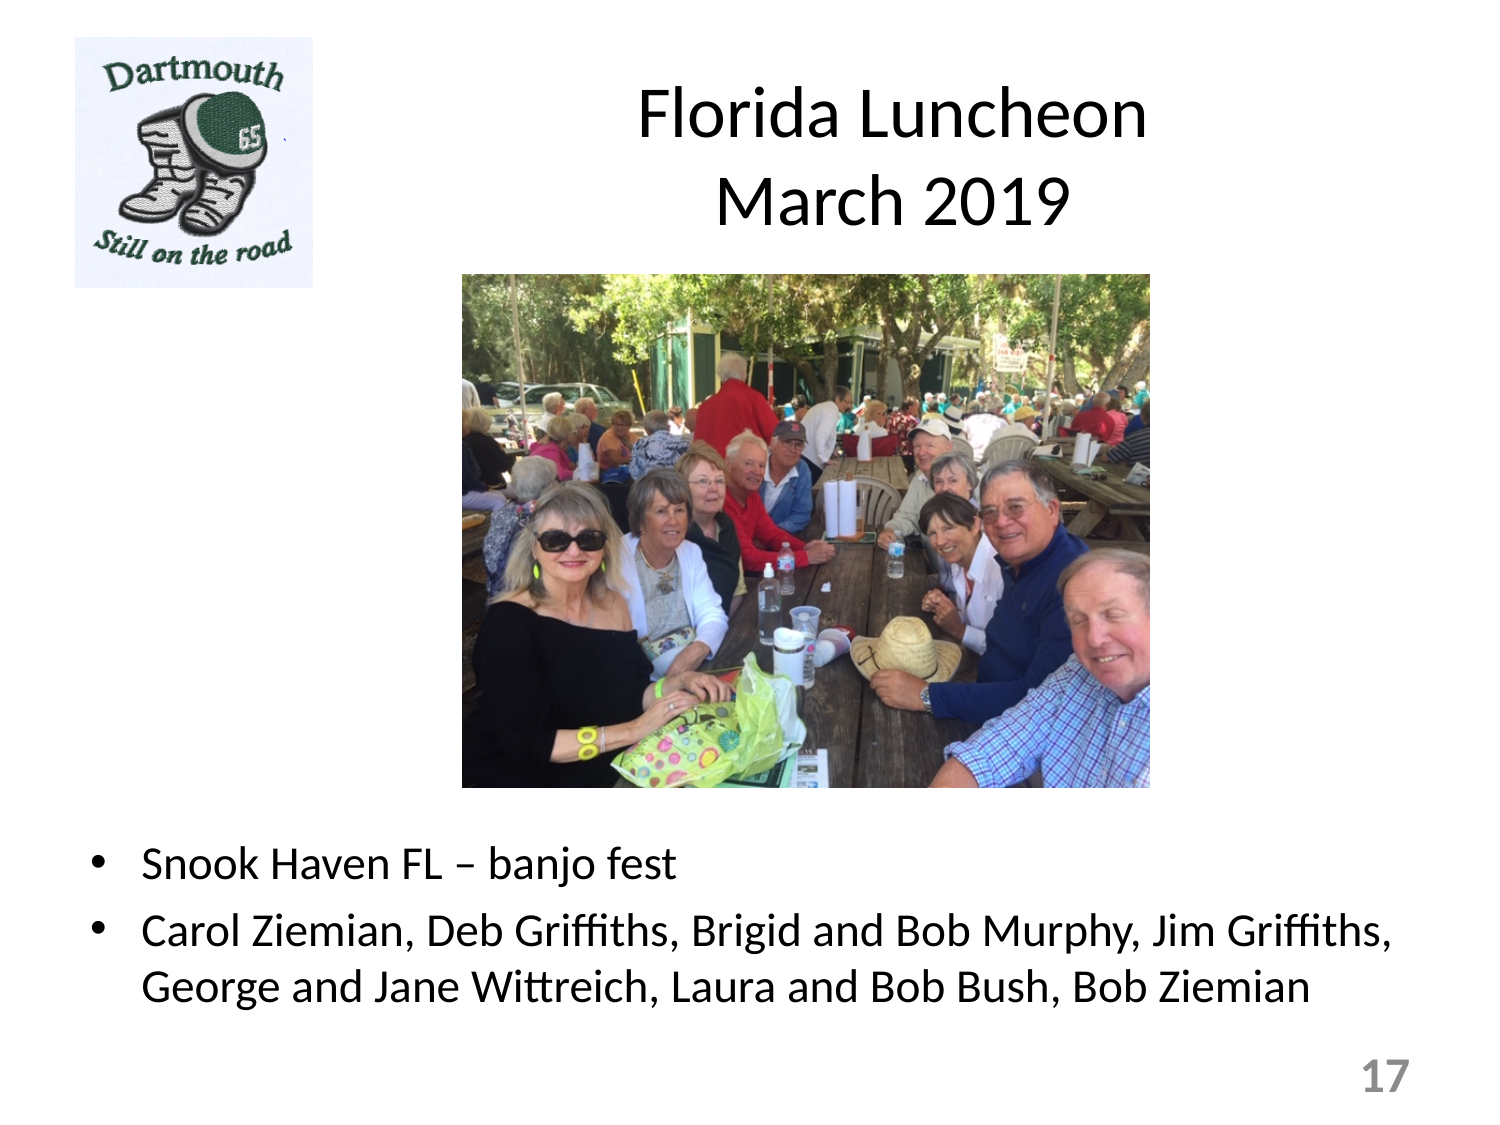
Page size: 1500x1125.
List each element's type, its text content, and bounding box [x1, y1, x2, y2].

slide_number 17 [1074, 1042, 1425, 1103]
title Florida Luncheon March 2019 [387, 56, 1400, 249]
list Snook Haven FL – banjo fest Carol Ziemian, Deb Griffiths, Brigid and Bob Murphy, Jim Griffiths, George and Jane Wittreich, Laura and Bob Bush, Bob Ziemian [75, 825, 1425, 1063]
picture [462, 274, 1151, 788]
picture [75, 37, 313, 288]
